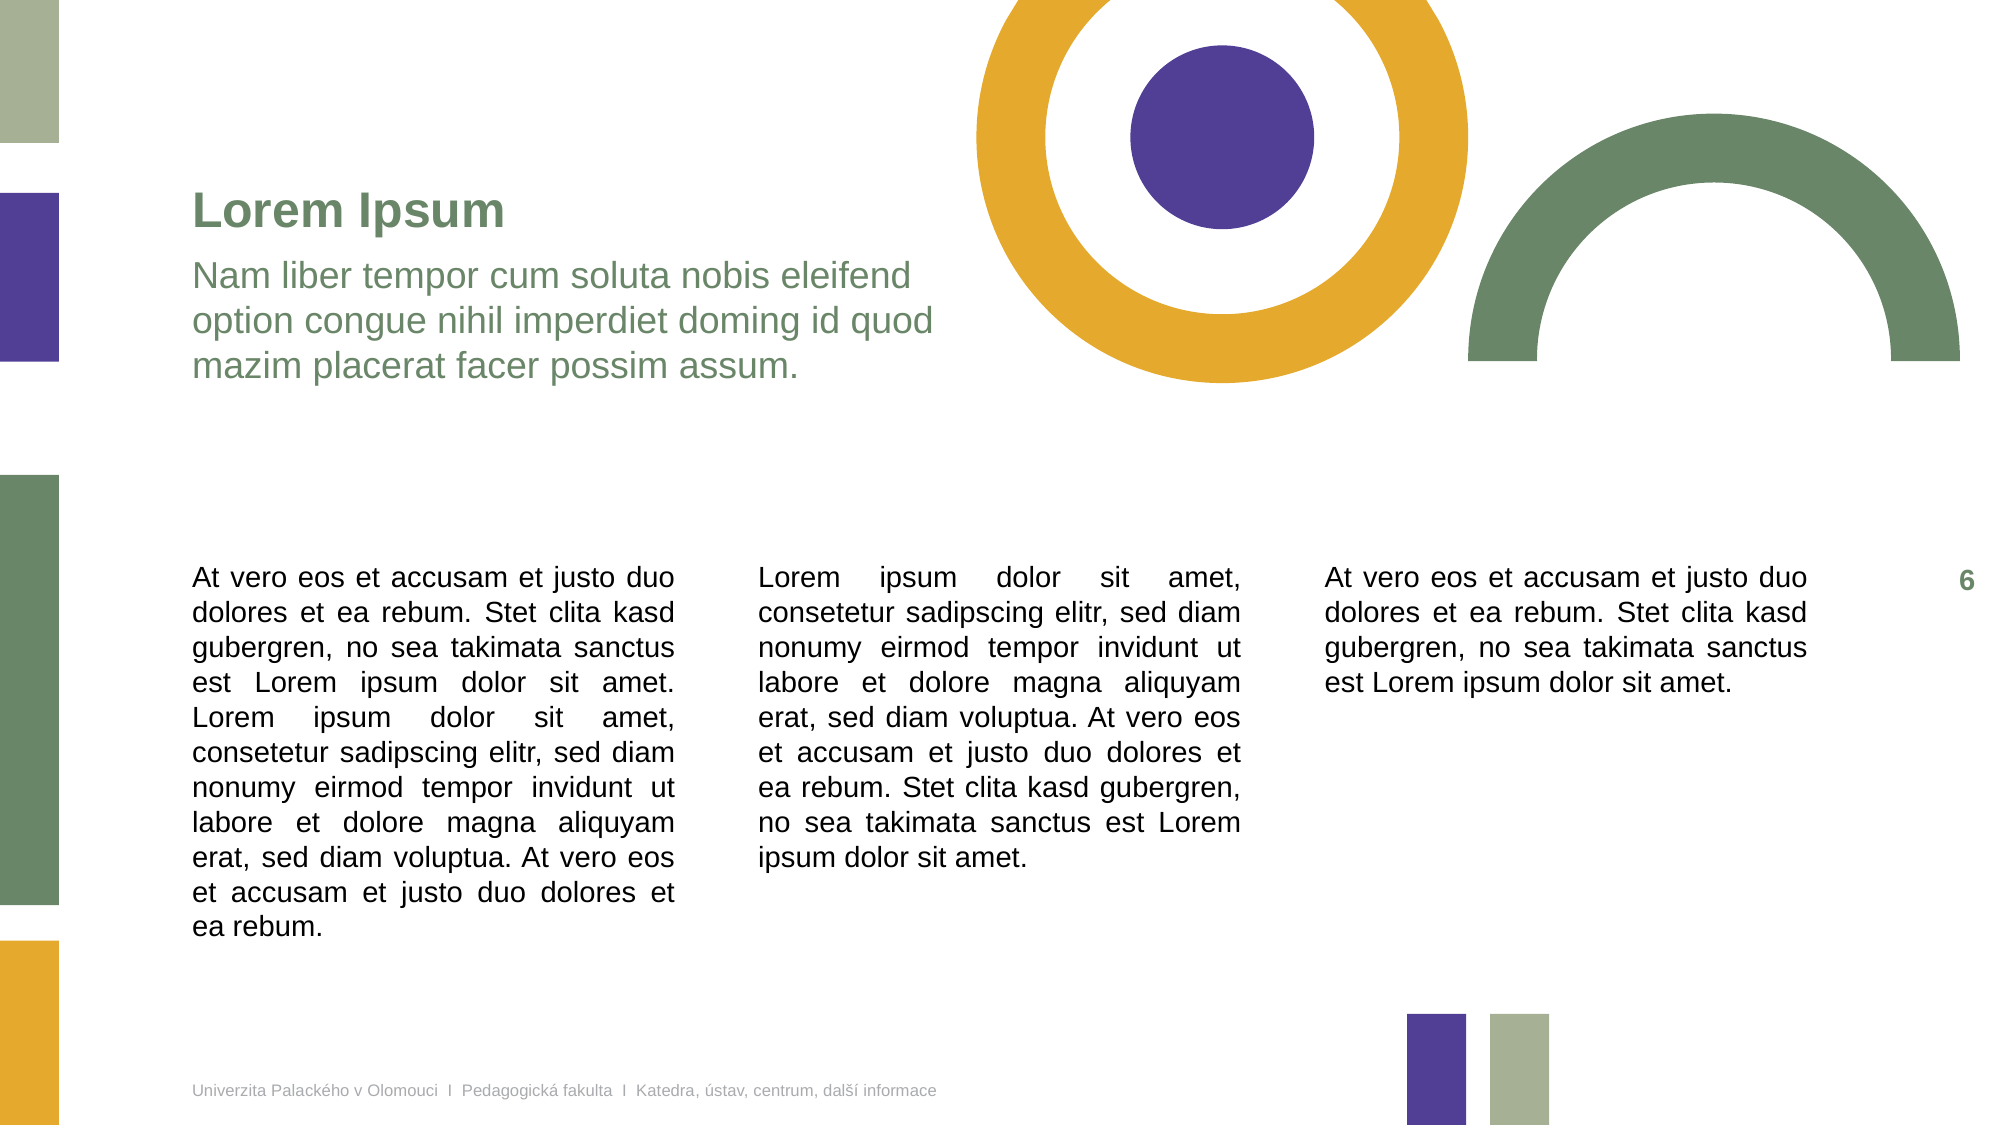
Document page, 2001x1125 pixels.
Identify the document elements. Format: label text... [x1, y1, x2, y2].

list Nam liber tempor cum soluta nobis eleifend option congue nihil imperdiet doming id quod mazim placerat facer possim assum. [177, 243, 1000, 398]
footer Univerzita Palackého v Olomouci I Pedagogická fakulta I Katedra, ústav, centrum, další informace [177, 1071, 1000, 1108]
title Lorem Ipsum [177, 177, 945, 243]
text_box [0, 0, 59, 1125]
slide_number 5 [1924, 553, 1991, 604]
list At vero eos et accusam et justo duo dolores et ea rebum. Stet clita kasd gubergren, no sea takimata sanctus est Lorem ipsum dolor sit amet. Lorem ipsum dolor sit amet, consetetur sadipscing elitr, sed diam nonumy eirmod tempor invidunt ut labore et dolore magna aliquyam erat, sed diam voluptua. At vero eos et accusam et justo duo dolores et ea rebum. [177, 550, 691, 955]
list Lorem ipsum dolor sit amet, consetetur sadipscing elitr, sed diam nonumy eirmod tempor invidunt ut labore et dolore magna aliquyam erat, sed diam voluptua. At vero eos et accusam et justo duo dolores et ea rebum. Stet clita kasd gubergren, no sea takimata sanctus est Lorem ipsum dolor sit amet. [743, 550, 1257, 884]
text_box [976, 0, 1960, 384]
list At vero eos et accusam et justo duo dolores et ea rebum. Stet clita kasd gubergren, no sea takimata sanctus est Lorem ipsum dolor sit amet. [1309, 550, 1824, 642]
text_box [1407, 1013, 1550, 1125]
